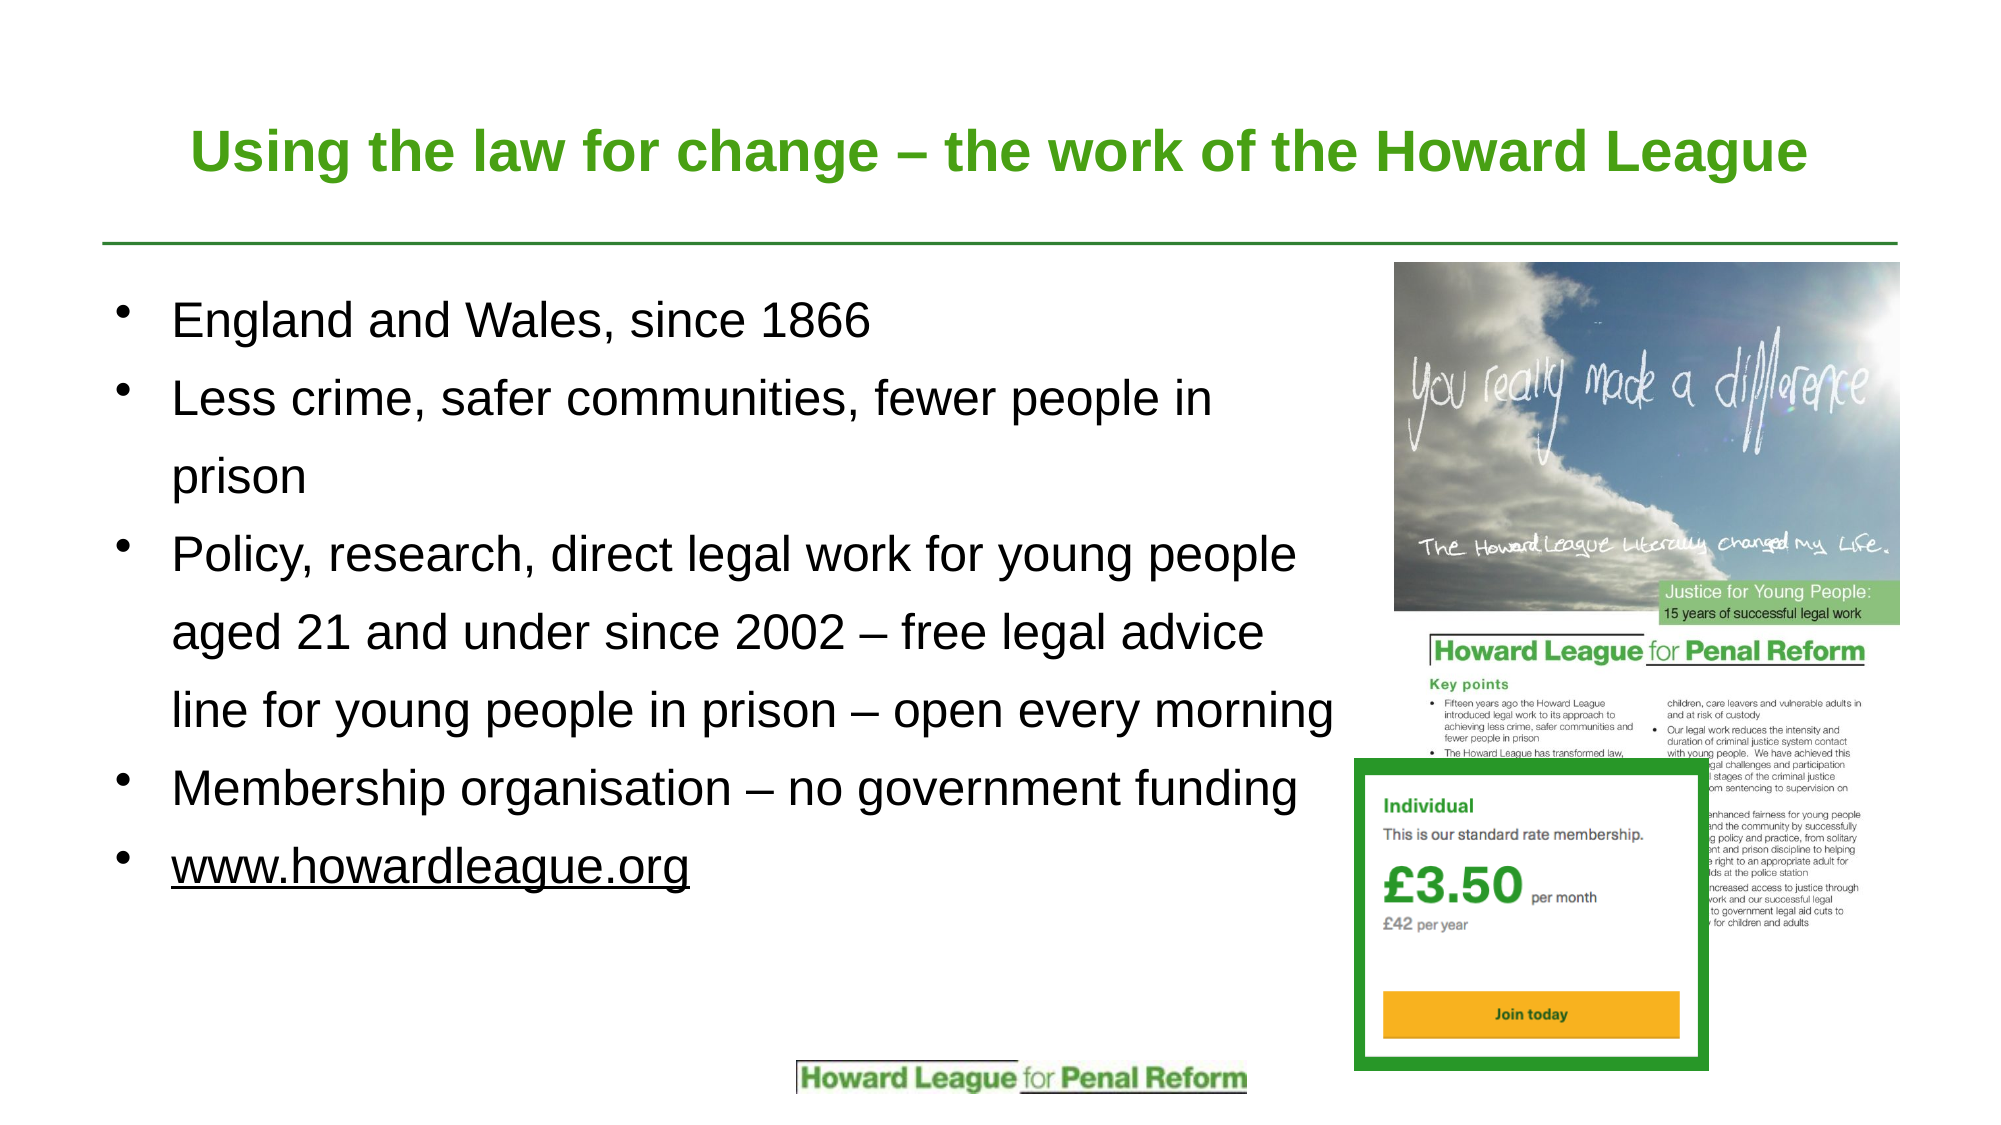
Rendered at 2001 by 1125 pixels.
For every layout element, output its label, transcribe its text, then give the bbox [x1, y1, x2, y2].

title Using the law for change – the work of the Howard League [100, 54, 1901, 243]
list England and Wales, since 1866 Less crime, safer communities, fewer people in prison Policy, research, direct legal work for young people aged 21 and under since 2002 – free legal advice line for young people in prison – open every morning Membership organisation – no government funding www.howardleague.org [99, 262, 1367, 1005]
picture [796, 1060, 1247, 1094]
picture [1354, 262, 1901, 1071]
